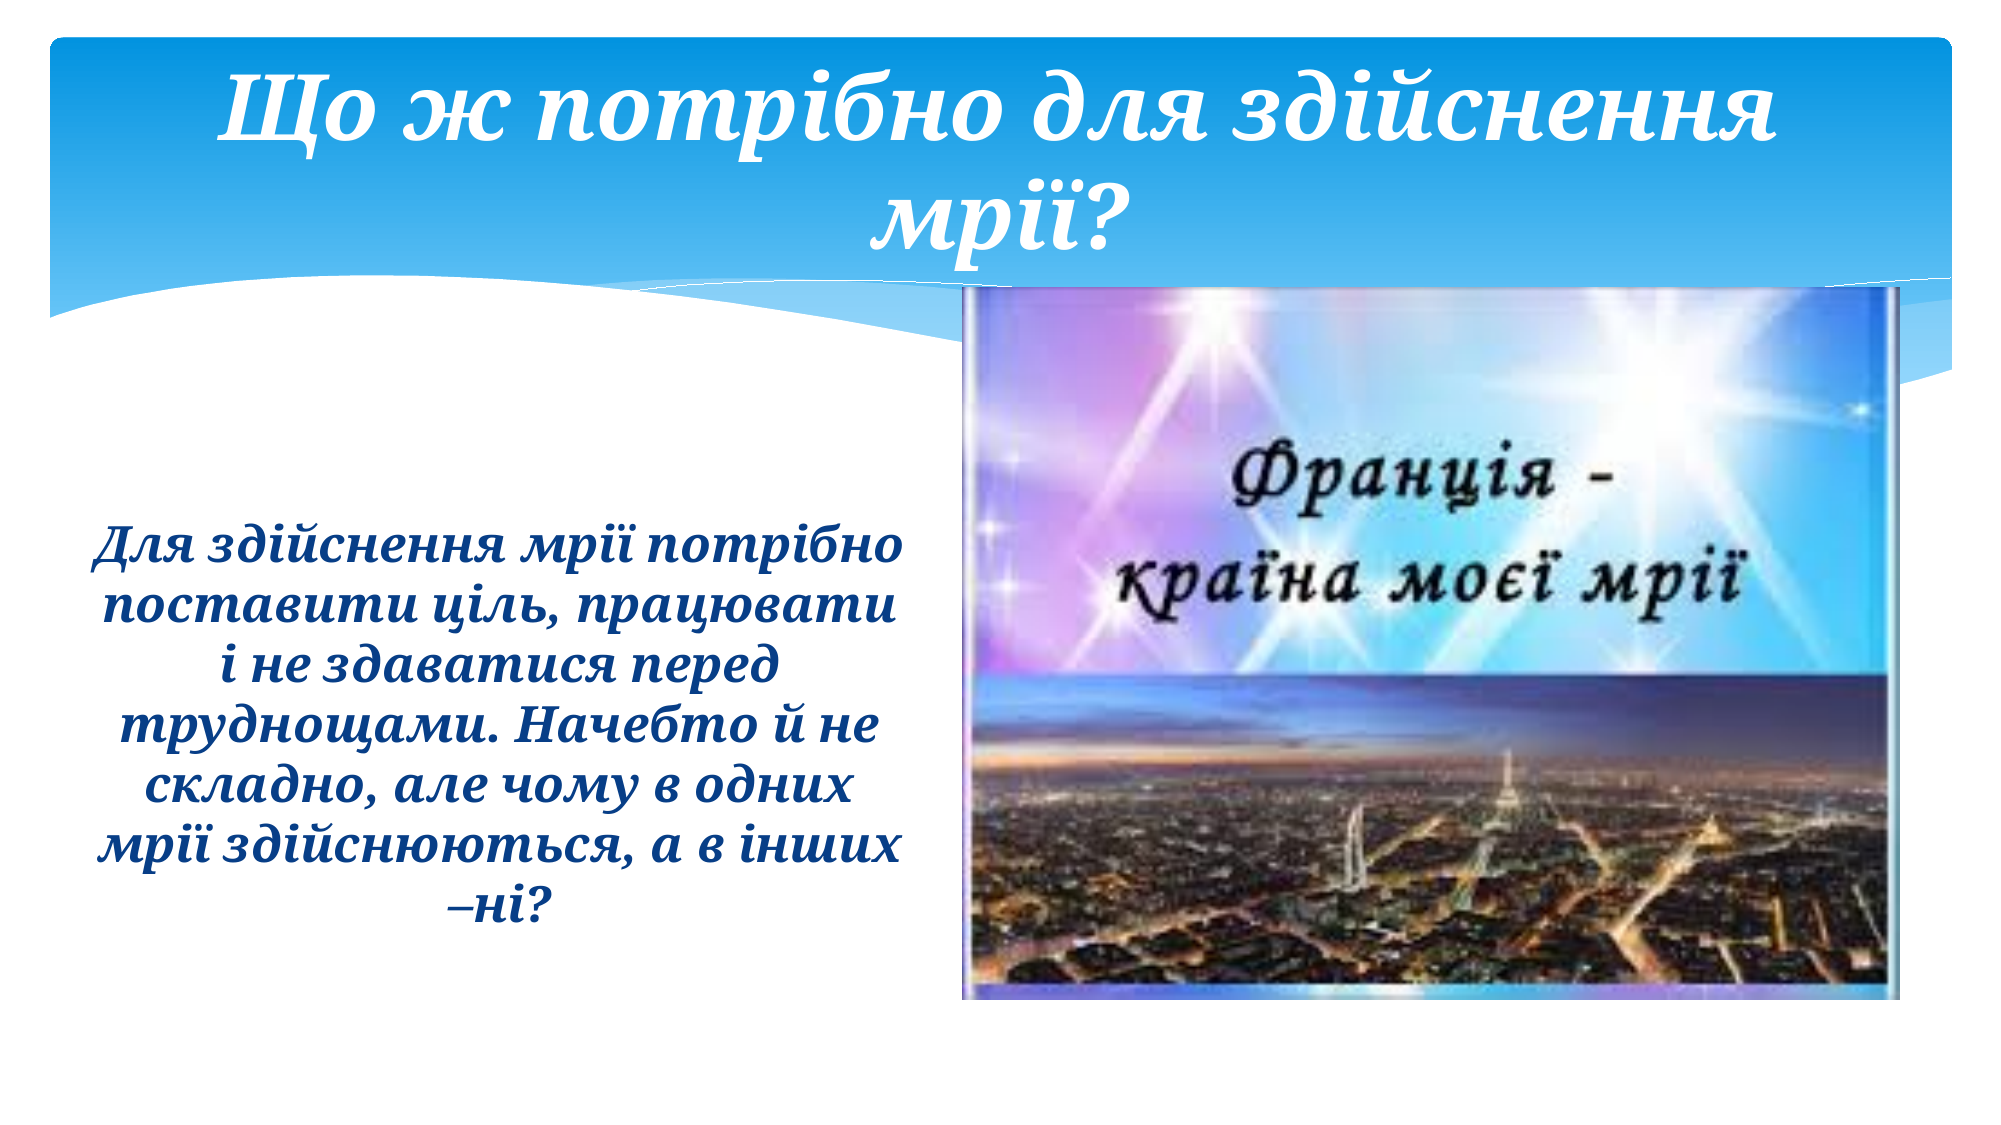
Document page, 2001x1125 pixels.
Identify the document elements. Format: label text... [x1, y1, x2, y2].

title Що ж потрібно для здійснення мрії? [99, 55, 1900, 261]
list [962, 287, 1901, 1001]
list Для здійснення мрії потрібно поставити ціль, працювати і не здаватися перед труднощами. Начебто й не складно, але чому в одних мрії здійснюються, а в інших –ні? [75, 439, 925, 1005]
